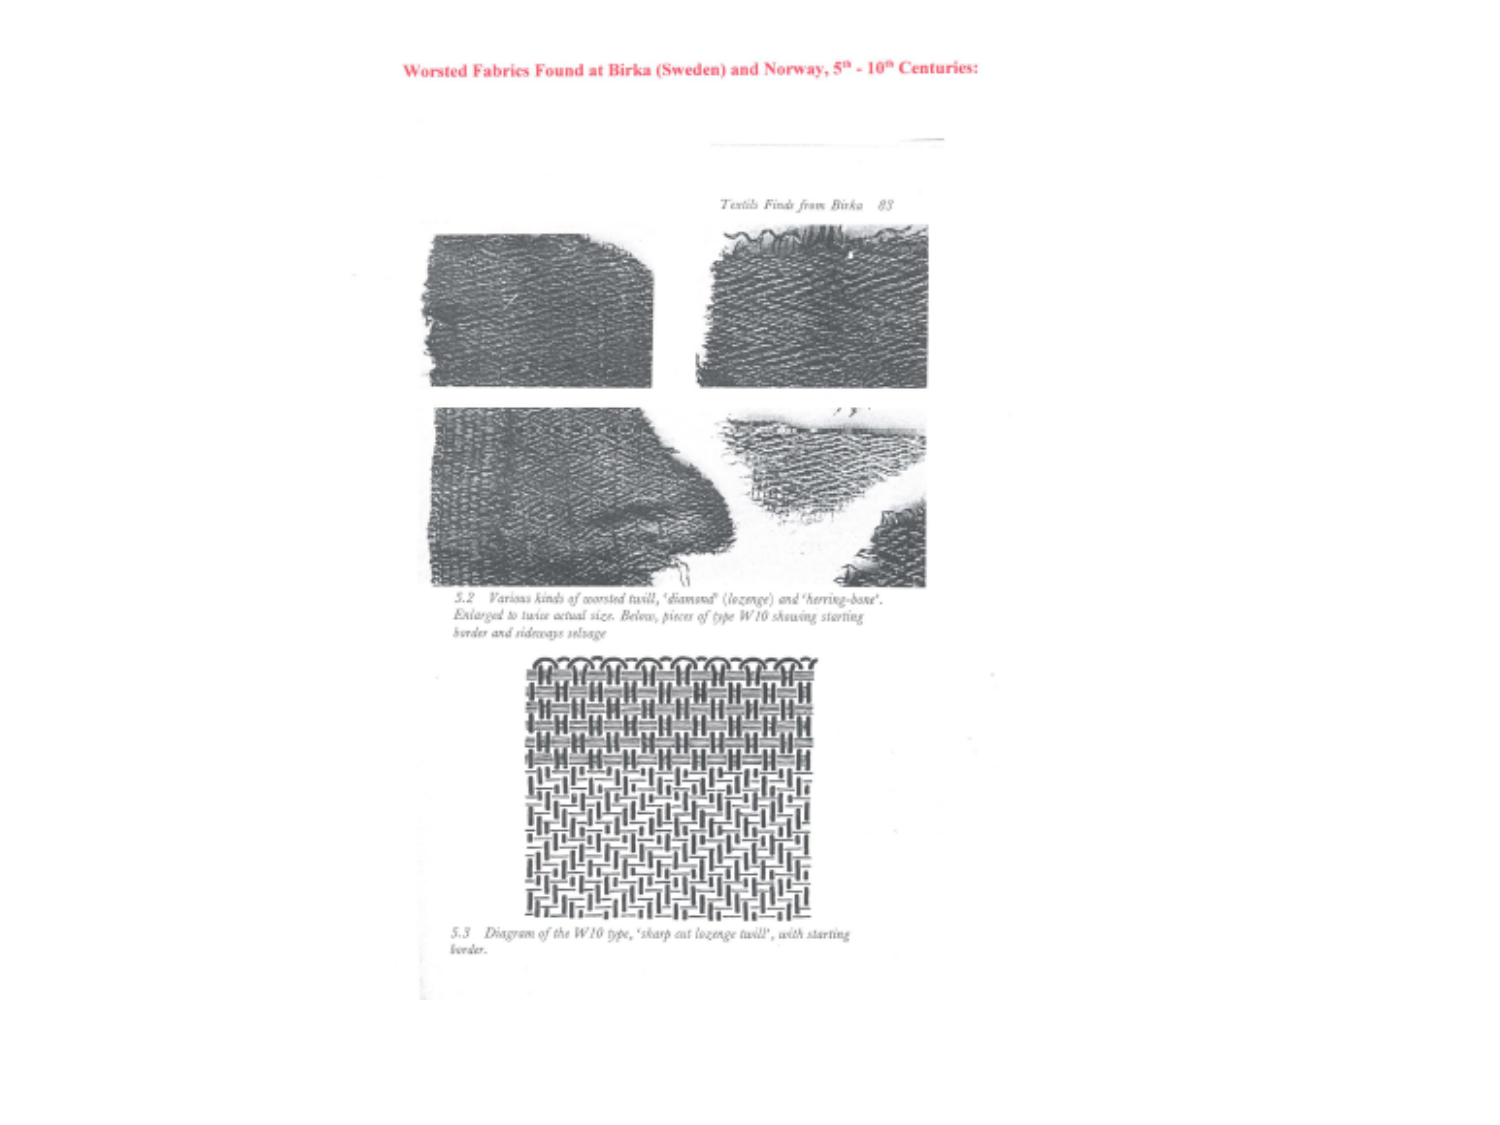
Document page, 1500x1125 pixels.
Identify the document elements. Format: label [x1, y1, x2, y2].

picture [337, 49, 1063, 1001]
